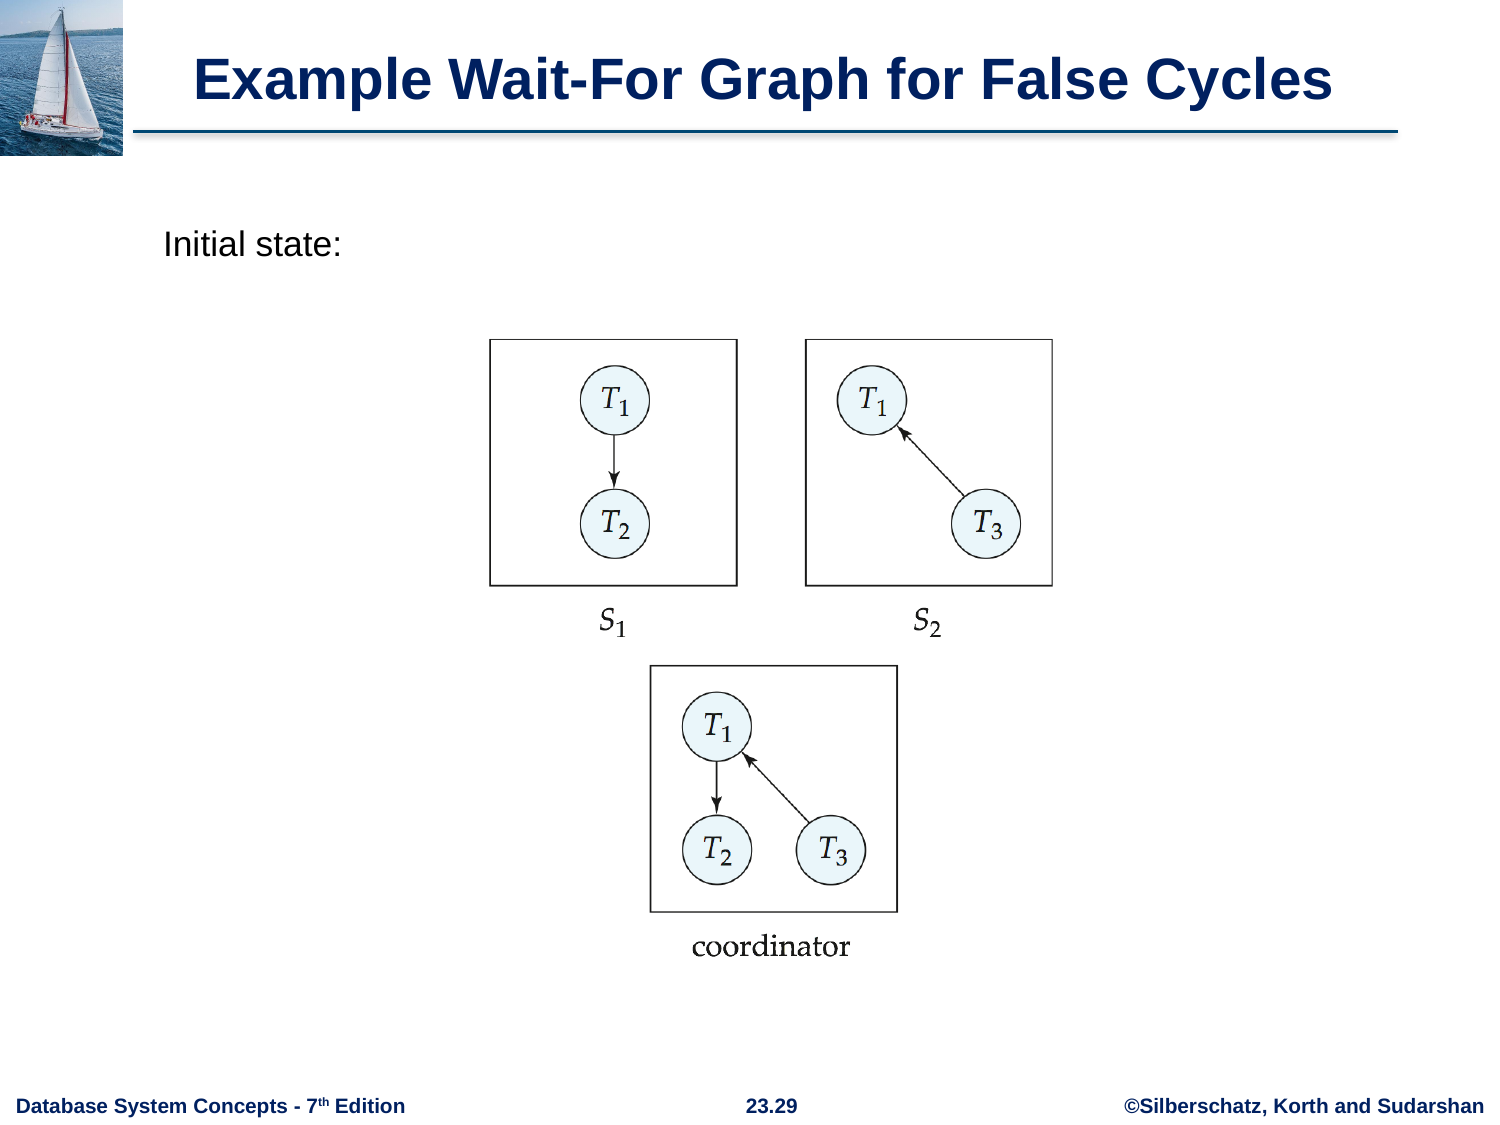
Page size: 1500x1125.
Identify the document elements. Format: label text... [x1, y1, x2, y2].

picture [489, 336, 1053, 964]
picture [0, 0, 123, 156]
title Example Wait-For Graph for False Cycles [125, 18, 1403, 120]
text_box Initial state: [148, 213, 461, 271]
